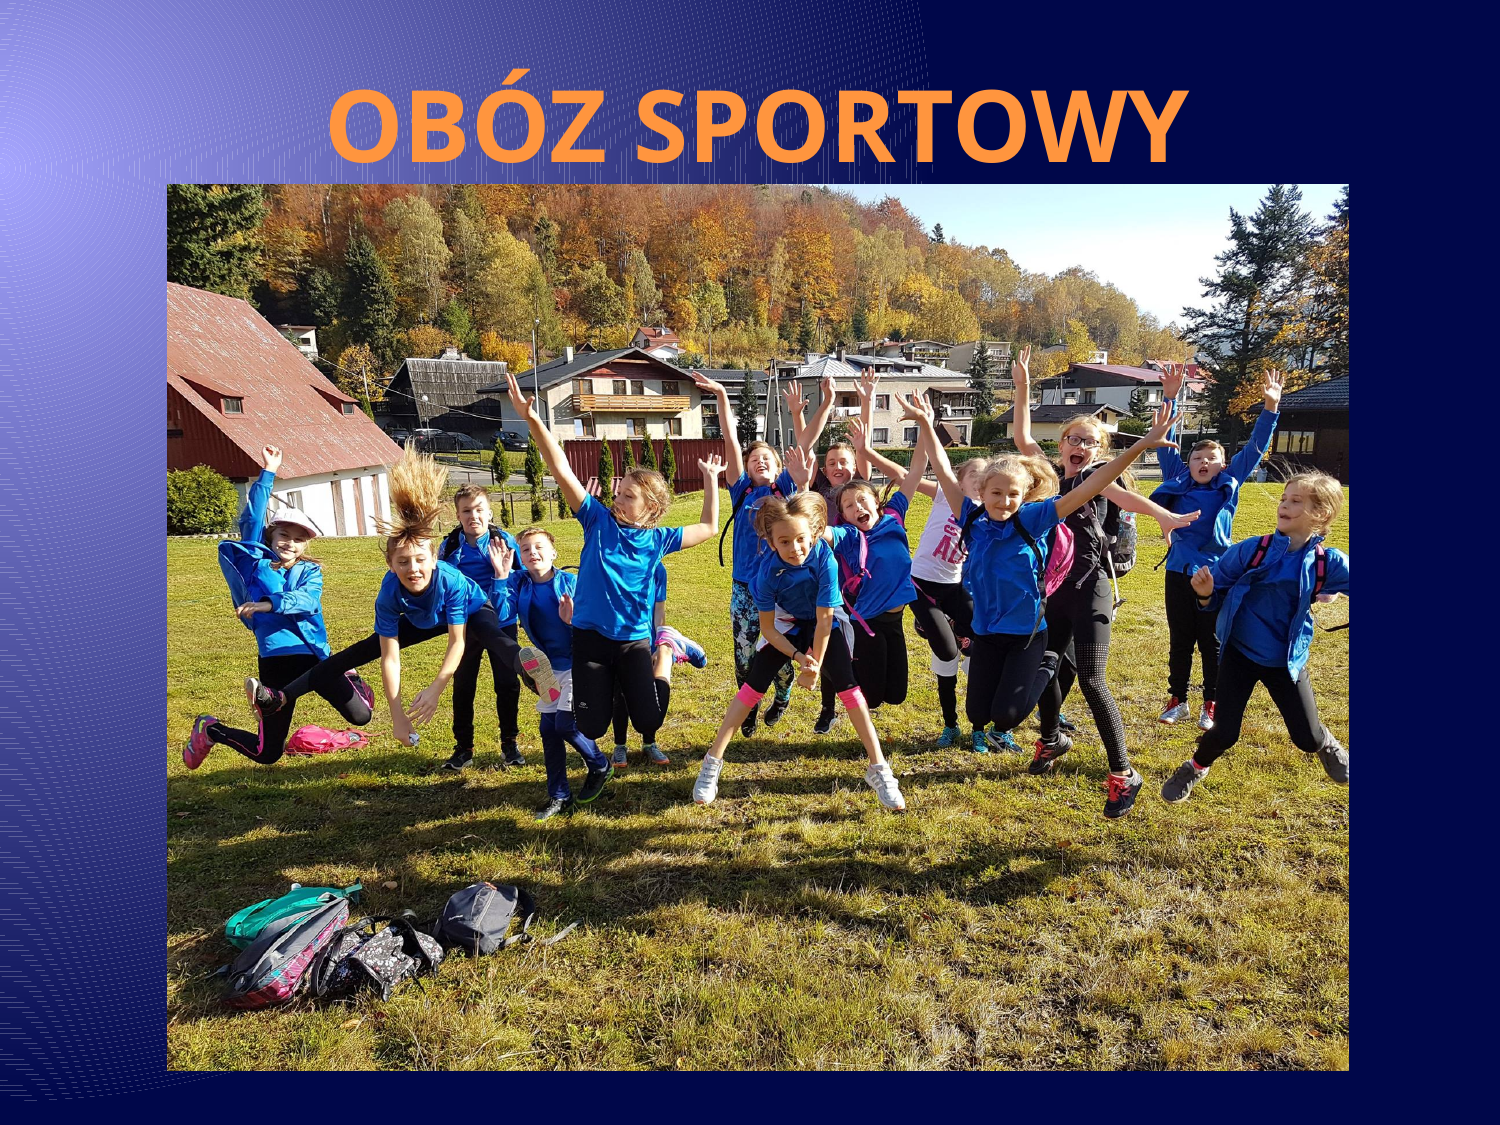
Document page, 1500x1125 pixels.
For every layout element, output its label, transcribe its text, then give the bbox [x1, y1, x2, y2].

picture [166, 184, 1349, 1071]
title OBÓZ SPORTOWY [120, 30, 1396, 185]
